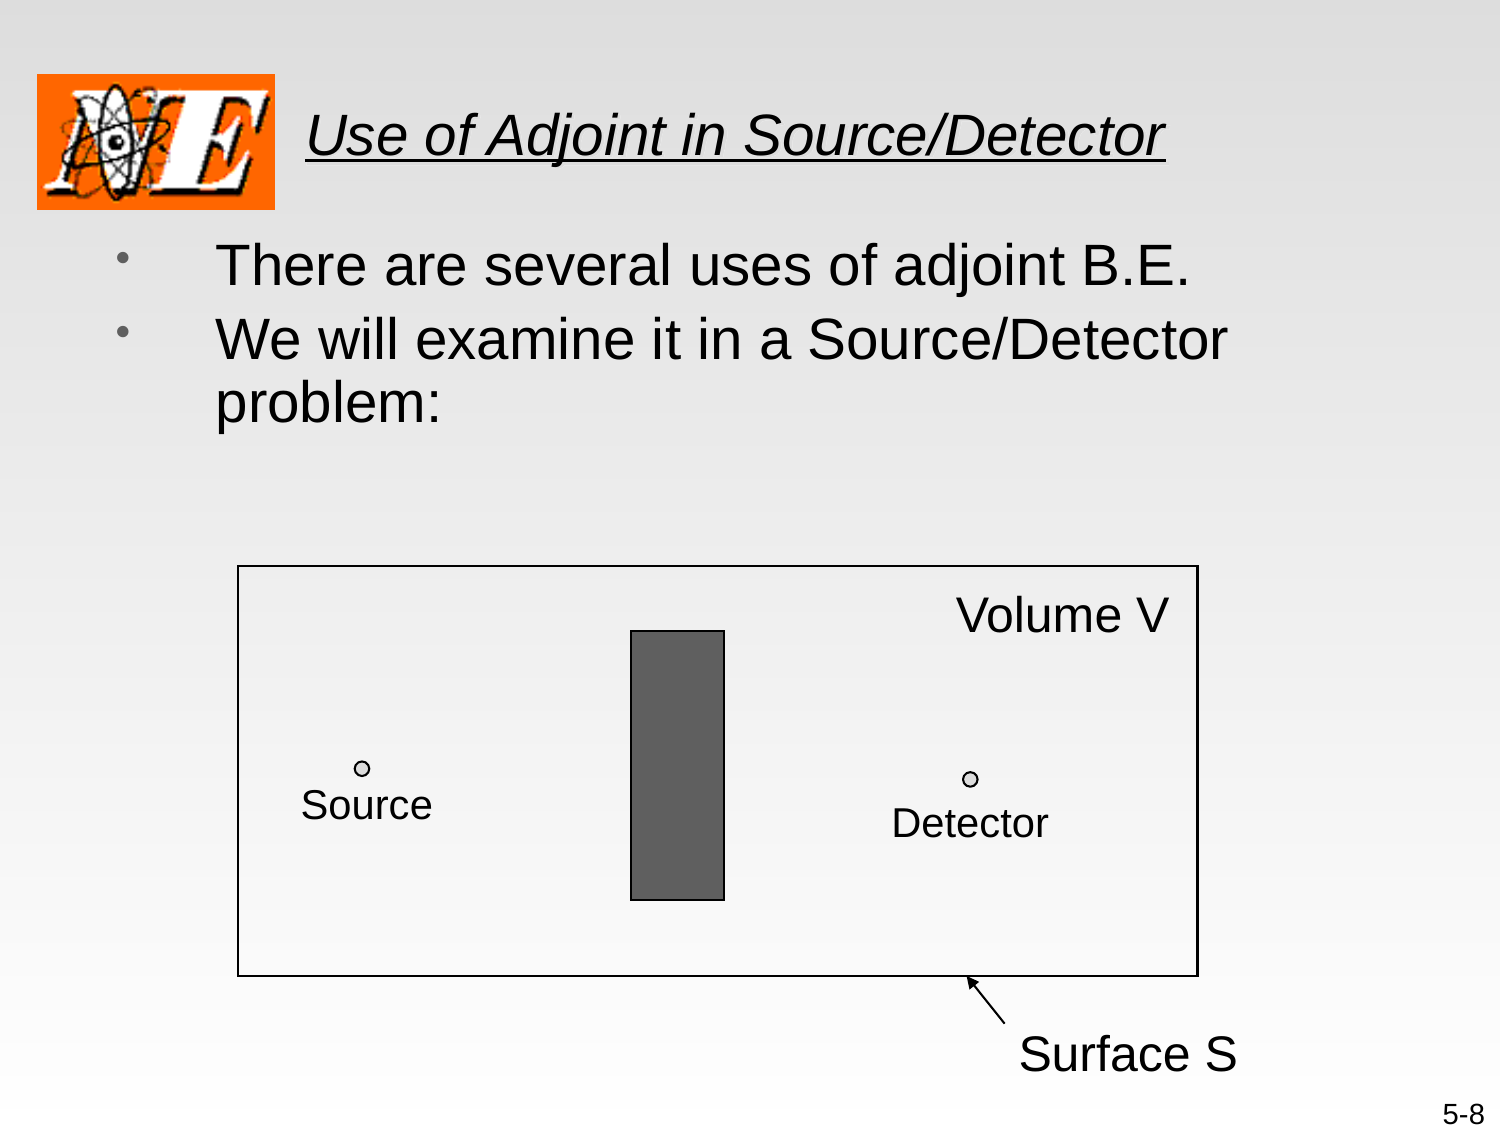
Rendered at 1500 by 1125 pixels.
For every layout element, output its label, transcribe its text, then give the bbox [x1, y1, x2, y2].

slide_number 5-8 [1187, 1087, 1500, 1125]
text_box [237, 566, 1198, 976]
title Use of Adjoint in Source/Detector [289, 38, 1466, 226]
text_box [963, 772, 978, 787]
list There are several uses of adjoint B.E. We will examine it in a Source/Detector problem: [100, 227, 1376, 302]
picture [37, 74, 275, 210]
text_box Volume V [941, 574, 1185, 650]
text_box Detector [876, 788, 1064, 854]
text_box Source [285, 770, 448, 836]
text_box [354, 761, 370, 770]
text_box [966, 976, 1005, 1024]
text_box Surface S [1003, 1013, 1253, 1089]
text_box [630, 630, 724, 900]
